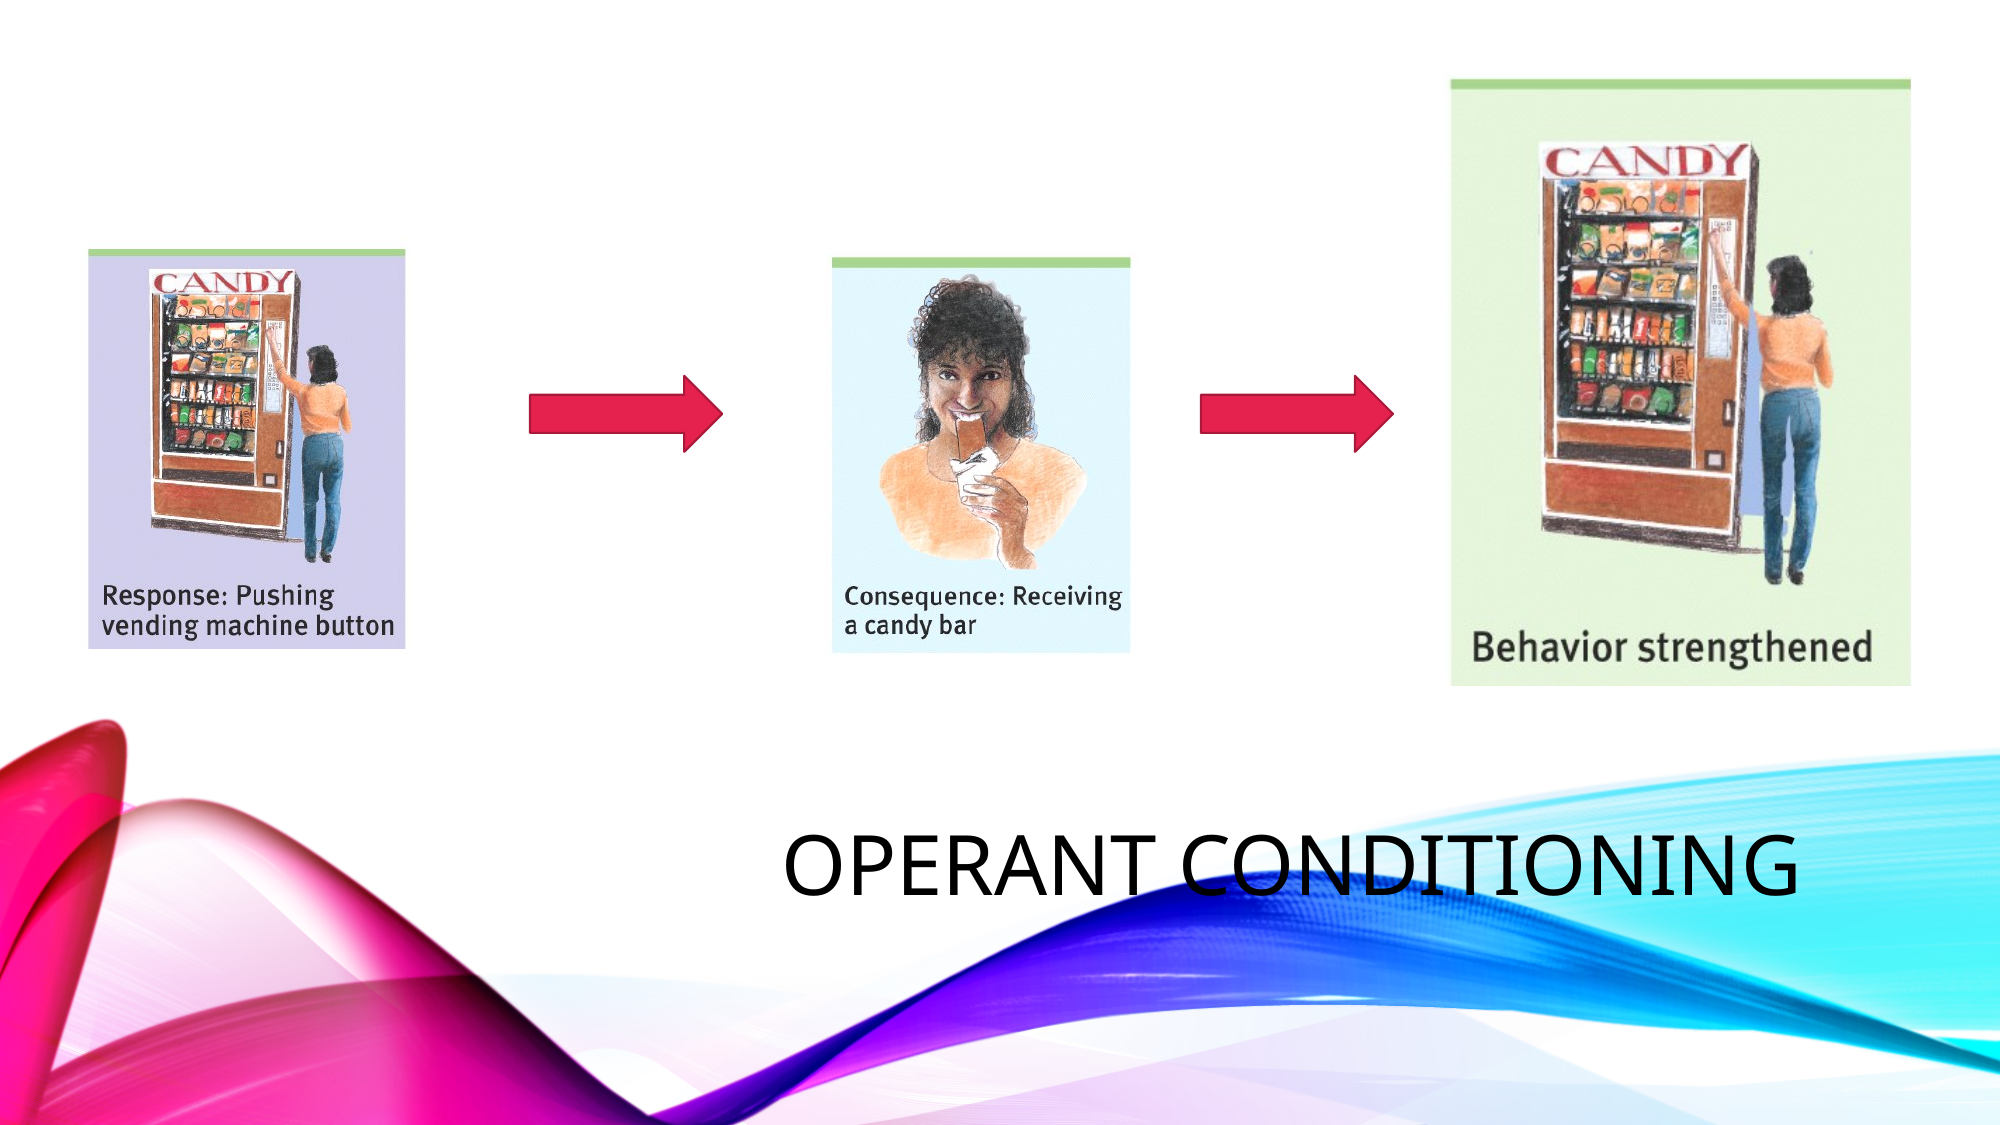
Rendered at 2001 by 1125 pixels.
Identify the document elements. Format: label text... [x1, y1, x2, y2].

picture [825, 245, 1140, 658]
text_box [528, 374, 723, 453]
picture [72, 235, 416, 649]
text_box [1199, 374, 1394, 453]
picture [1567, 717, 2000, 1061]
picture [1795, 1003, 1806, 1008]
picture [0, 717, 2000, 1125]
picture [1444, 66, 1912, 686]
title Operant Conditioning [167, 335, 1818, 921]
